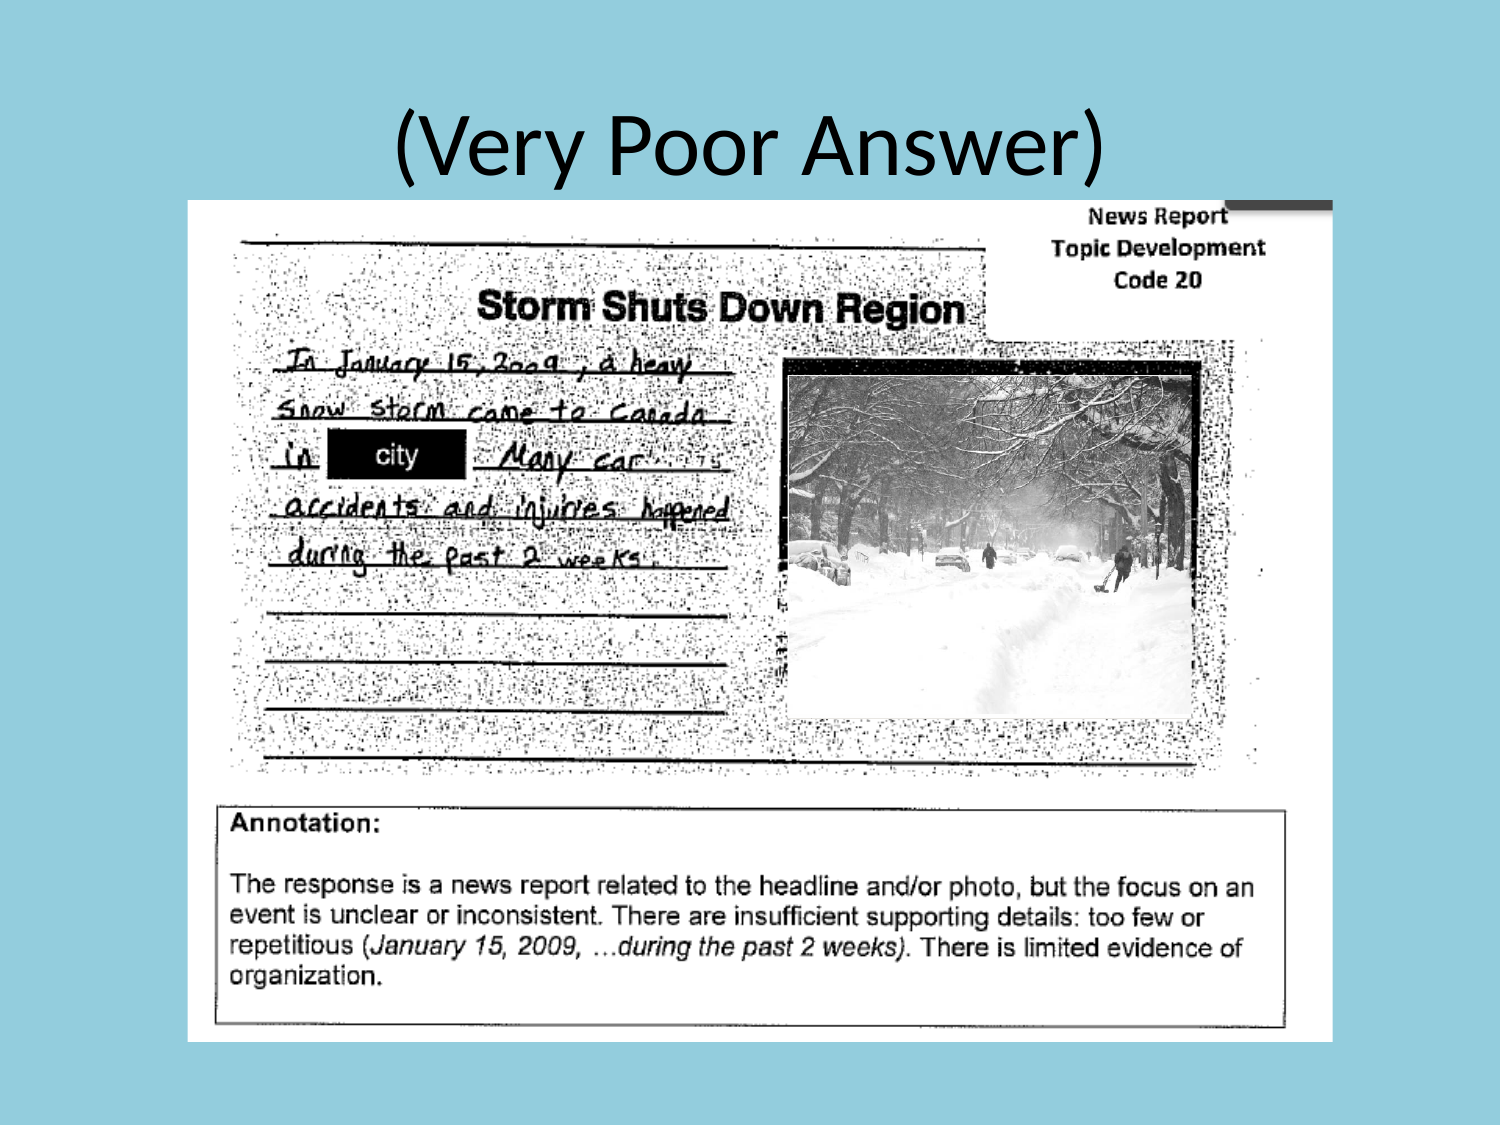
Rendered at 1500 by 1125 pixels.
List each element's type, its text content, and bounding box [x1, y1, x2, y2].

title (Very Poor Answer) [75, 45, 1425, 233]
picture [187, 199, 1333, 1042]
